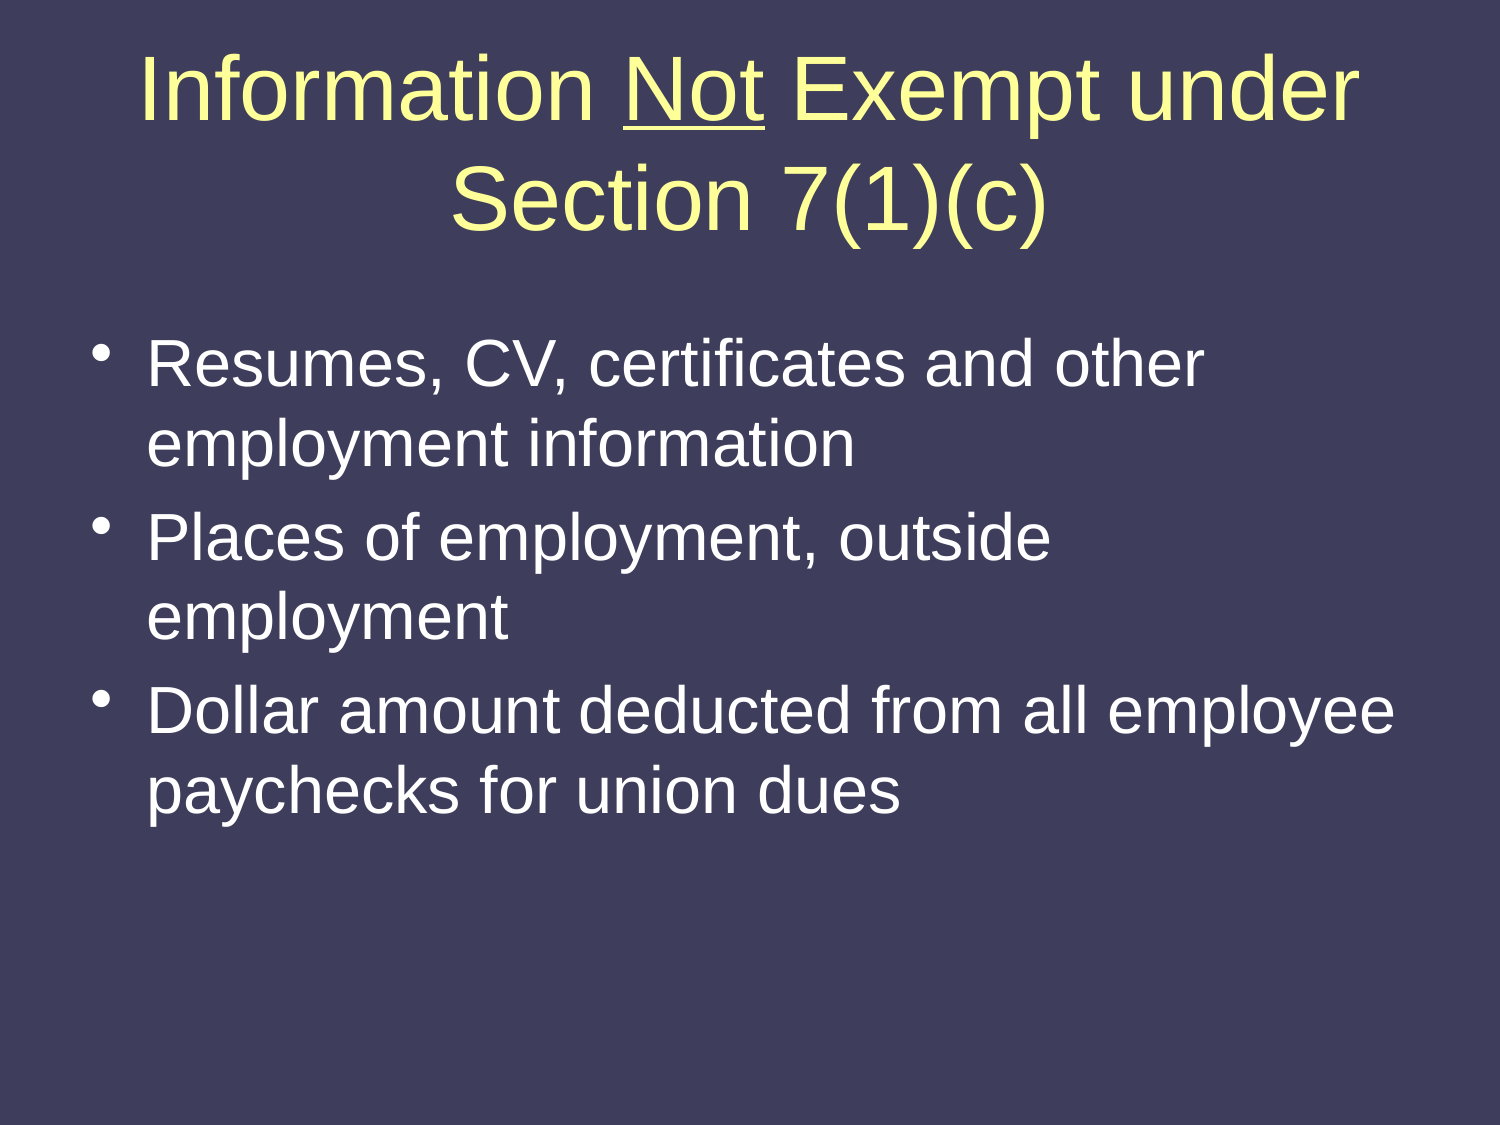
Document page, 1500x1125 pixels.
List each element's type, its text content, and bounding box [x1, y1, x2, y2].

title Information Not Exempt under Section 7(1)(c) [74, 44, 1426, 233]
list Resumes, CV, certificates and other employment information Places of employment, outside employment Dollar amount deducted from all employee paychecks for union dues [74, 312, 1426, 1006]
